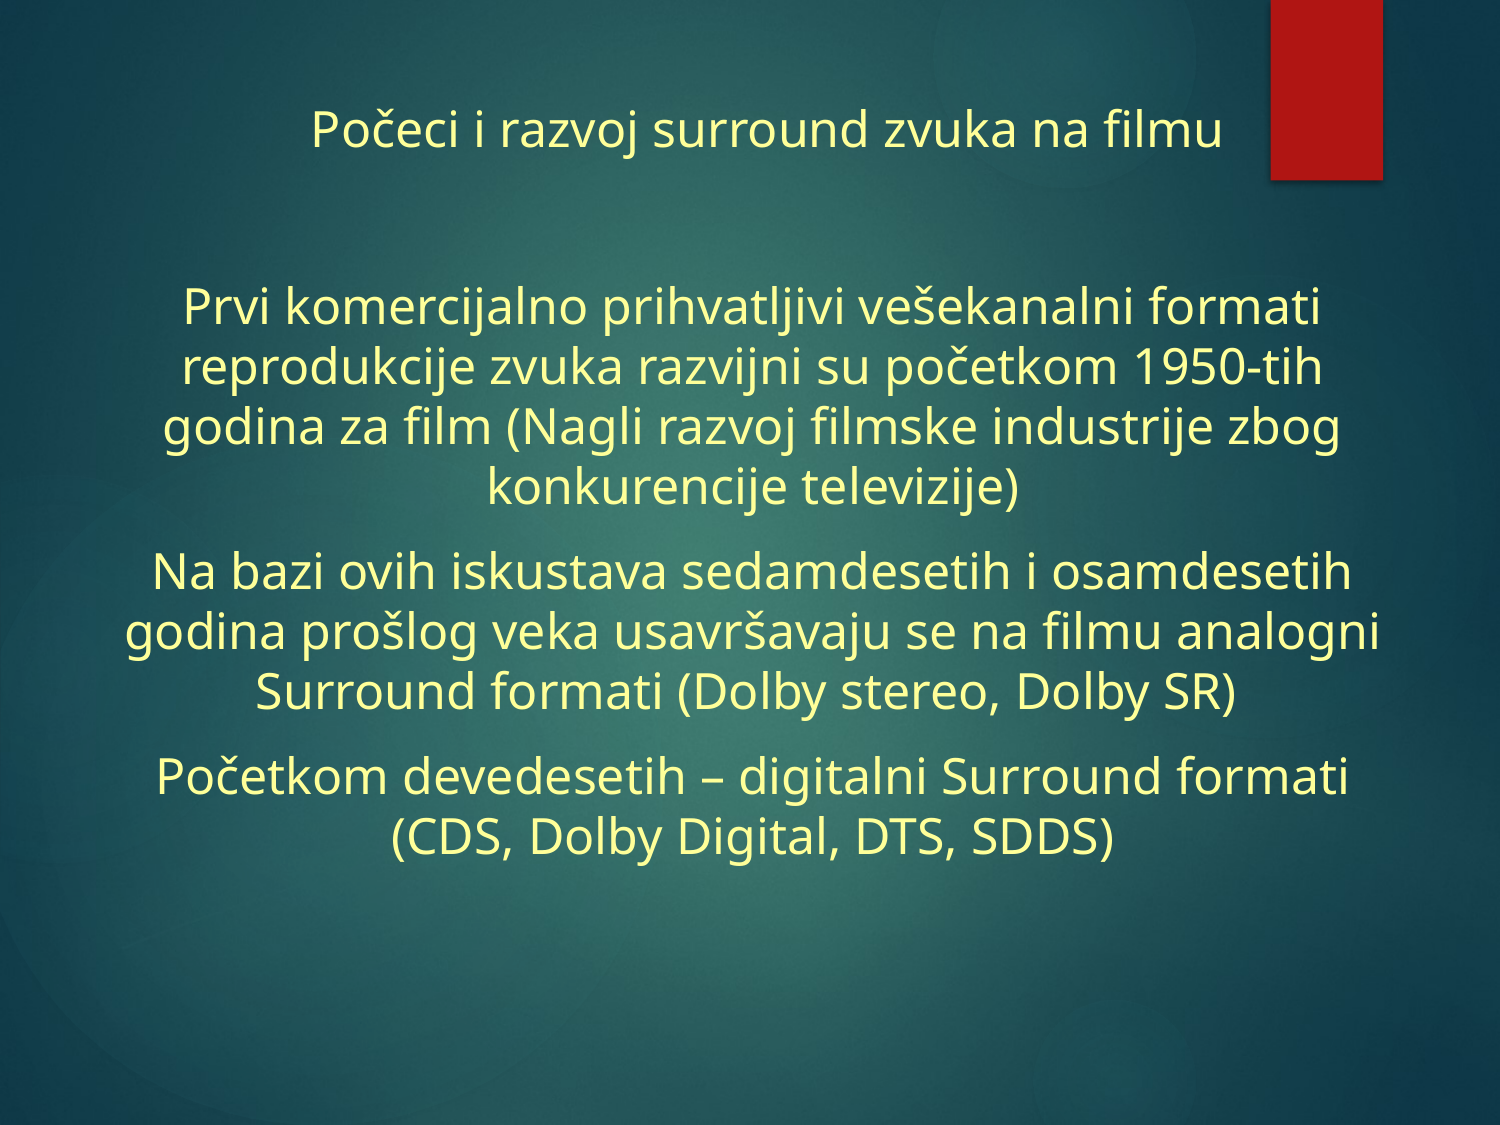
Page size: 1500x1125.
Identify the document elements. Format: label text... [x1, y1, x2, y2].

text_box Počeci i razvoj surround zvuka na filmu [183, 90, 1353, 165]
picture [0, 0, 1500, 1125]
text_box Prvi komercijalno prihvatljivi vešekanalni formati reprodukcije zvuka razvijni su početkom 1950-tih godina za film (Nagli razvoj filmske industrije zbog konkurencije televizije) Na bazi ovih iskustava sedamdesetih i osamdesetih godina prošlog veka usavršavaju se na filmu analogni Surround formati (Dolby stereo, Dolby SR) Početkom devedesetih – digitalni Surround formati (CDS, Dolby Digital, DTS, SDDS) [100, 267, 1406, 872]
